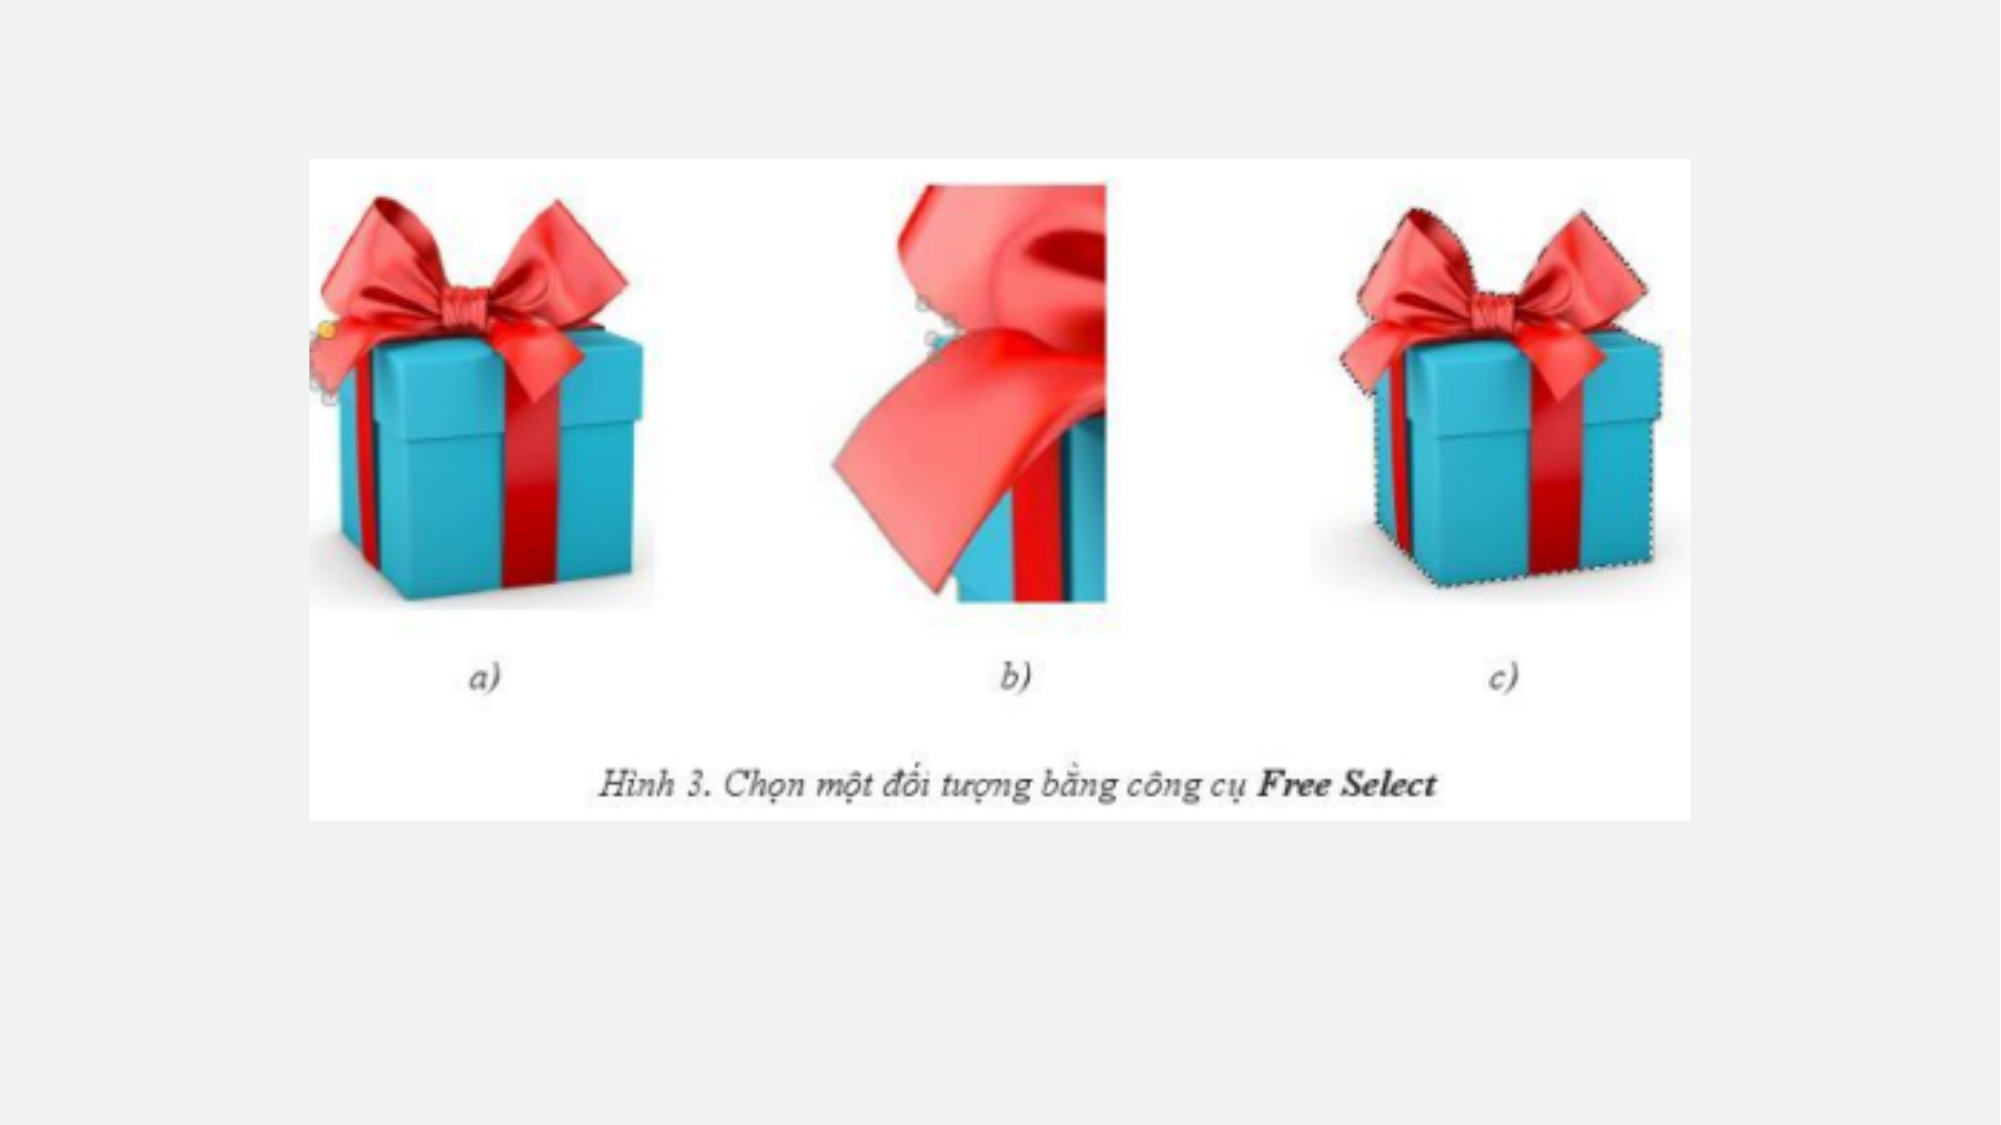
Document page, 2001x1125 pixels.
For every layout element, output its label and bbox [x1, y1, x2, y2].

picture [309, 159, 1691, 821]
